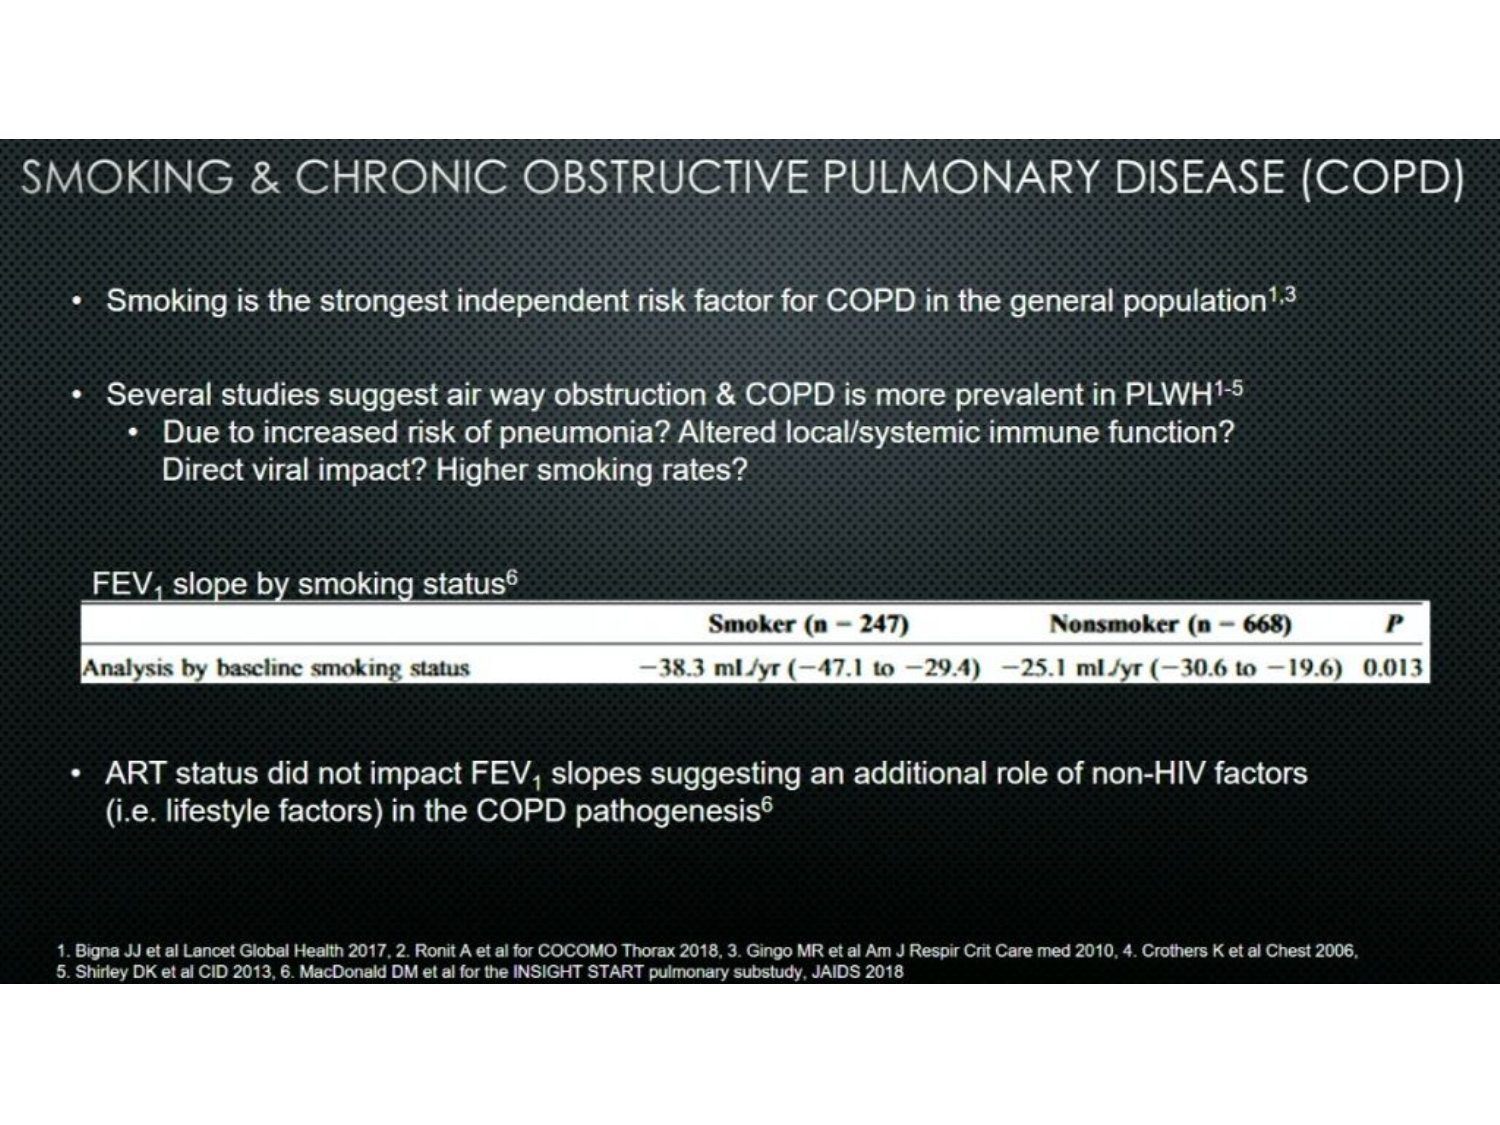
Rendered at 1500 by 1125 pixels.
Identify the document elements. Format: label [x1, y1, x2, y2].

picture [0, 139, 1500, 984]
